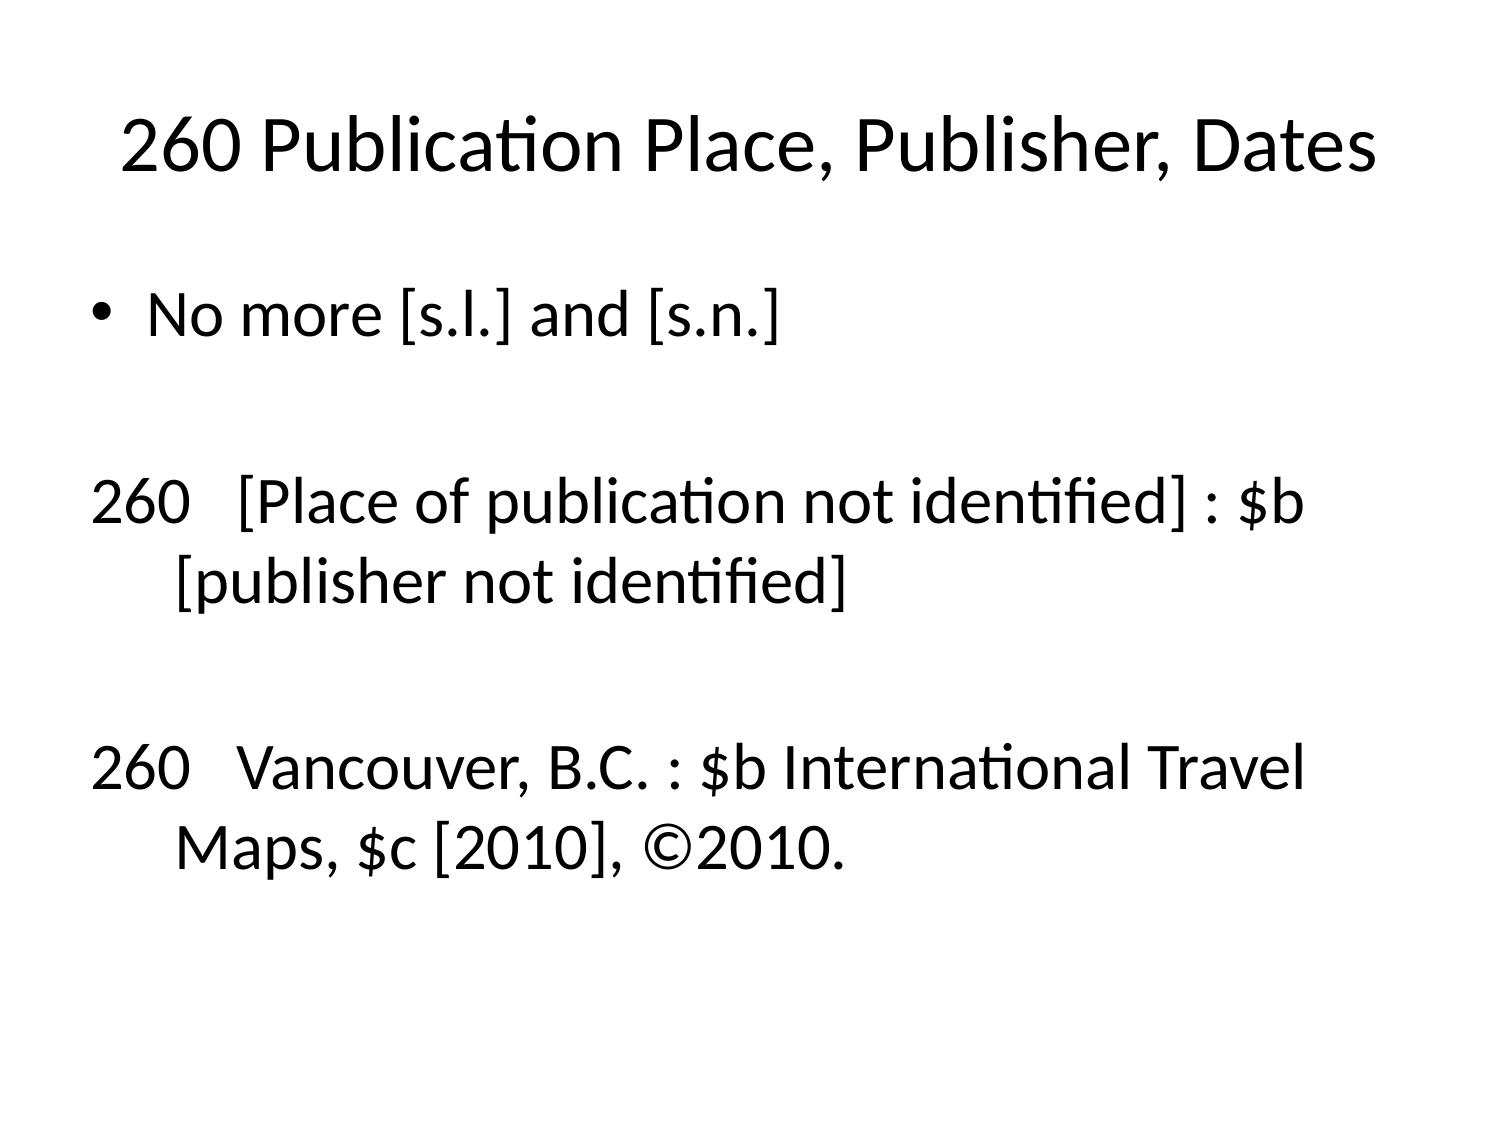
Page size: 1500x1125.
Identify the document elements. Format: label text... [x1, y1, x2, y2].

list No more [s.l.] and [s.n.] [Place of publication not identified] : $b [publisher not identified] 260 Vancouver, B.C. : $b International Travel Maps, $c [2010], ©2010. [75, 262, 1425, 1005]
title 260 Publication Place, Publisher, Dates [75, 45, 1425, 233]
